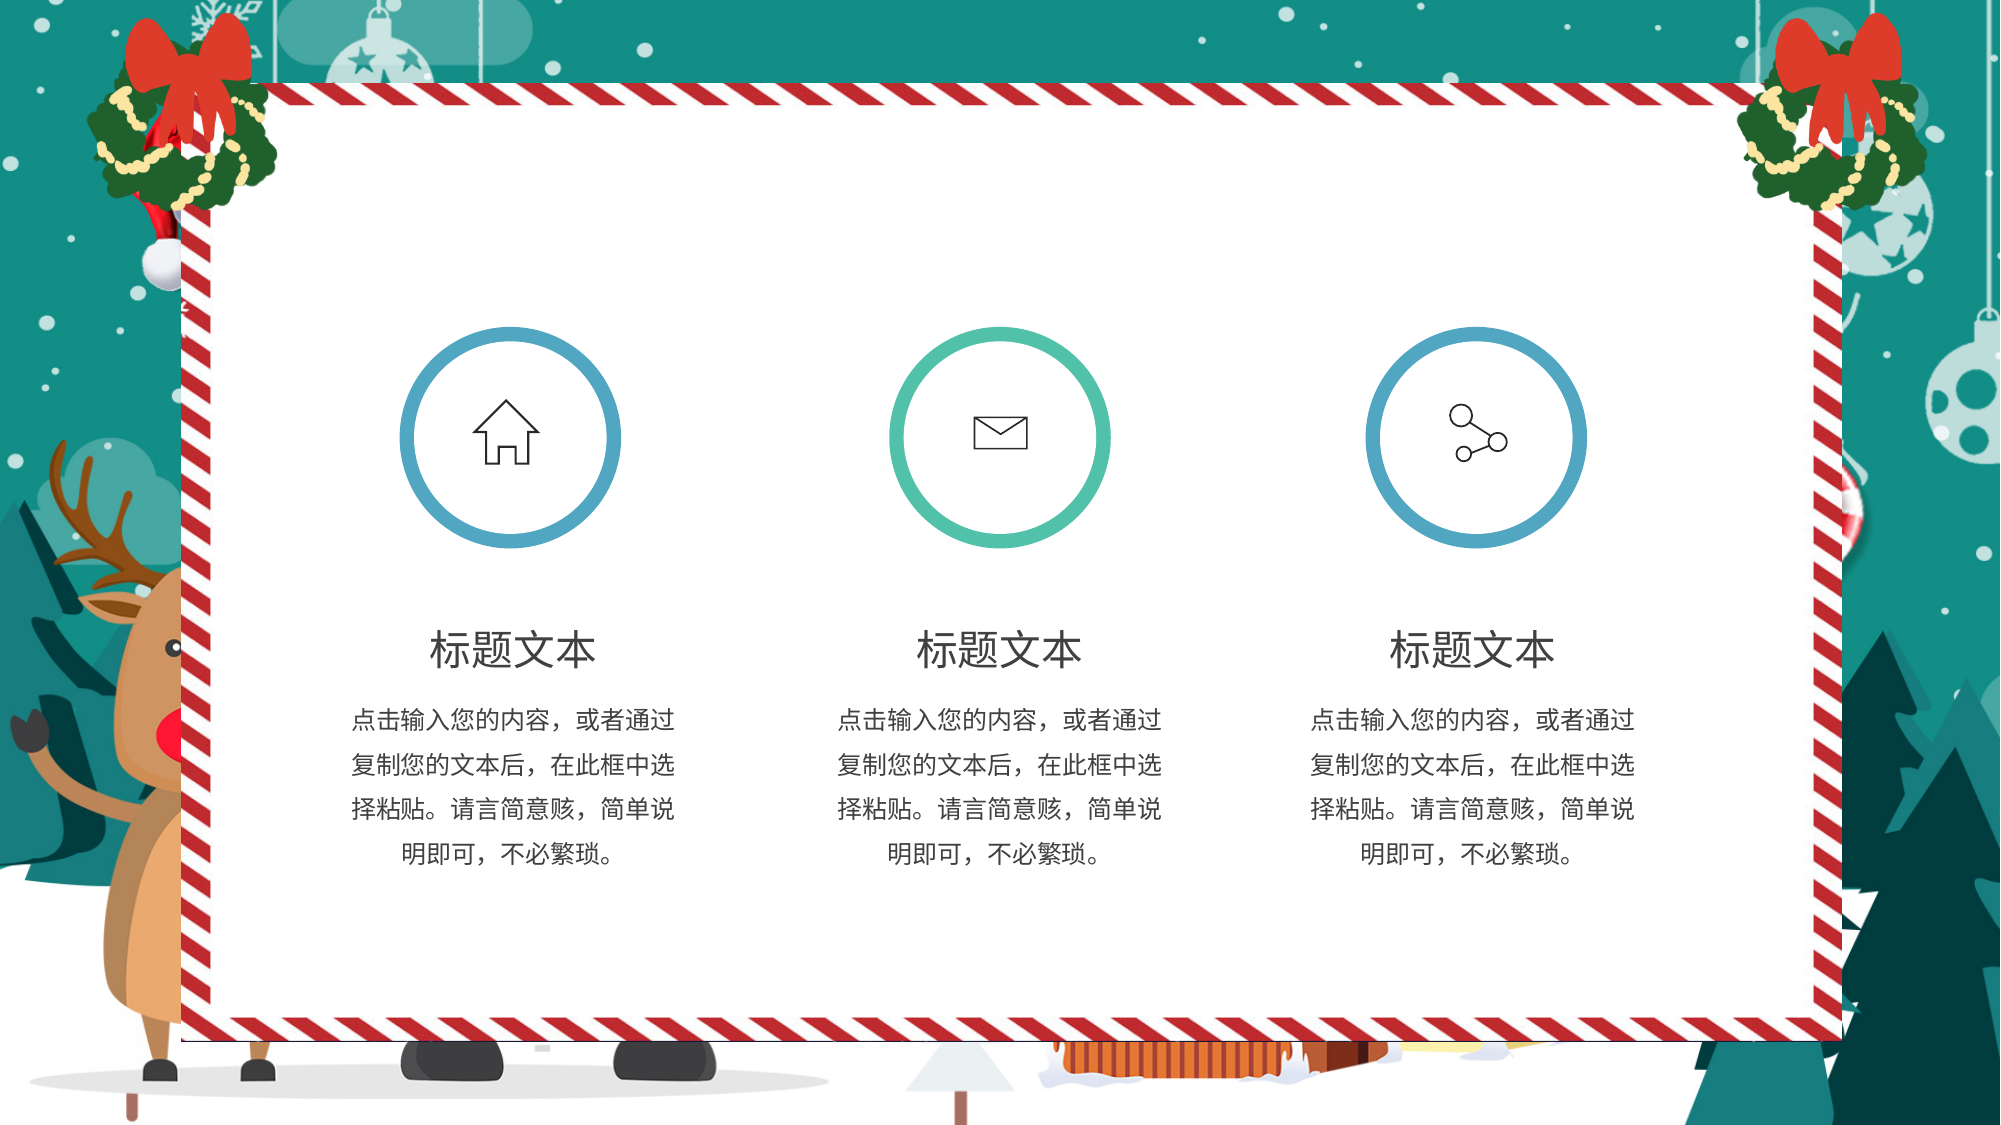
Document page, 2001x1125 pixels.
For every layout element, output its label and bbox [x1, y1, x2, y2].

text_box [822, 606, 1178, 879]
text_box [335, 606, 692, 879]
text_box [399, 326, 622, 549]
picture [0, 0, 2000, 1125]
text_box [889, 326, 1111, 549]
text_box [1365, 326, 1588, 549]
text_box [1295, 606, 1651, 879]
